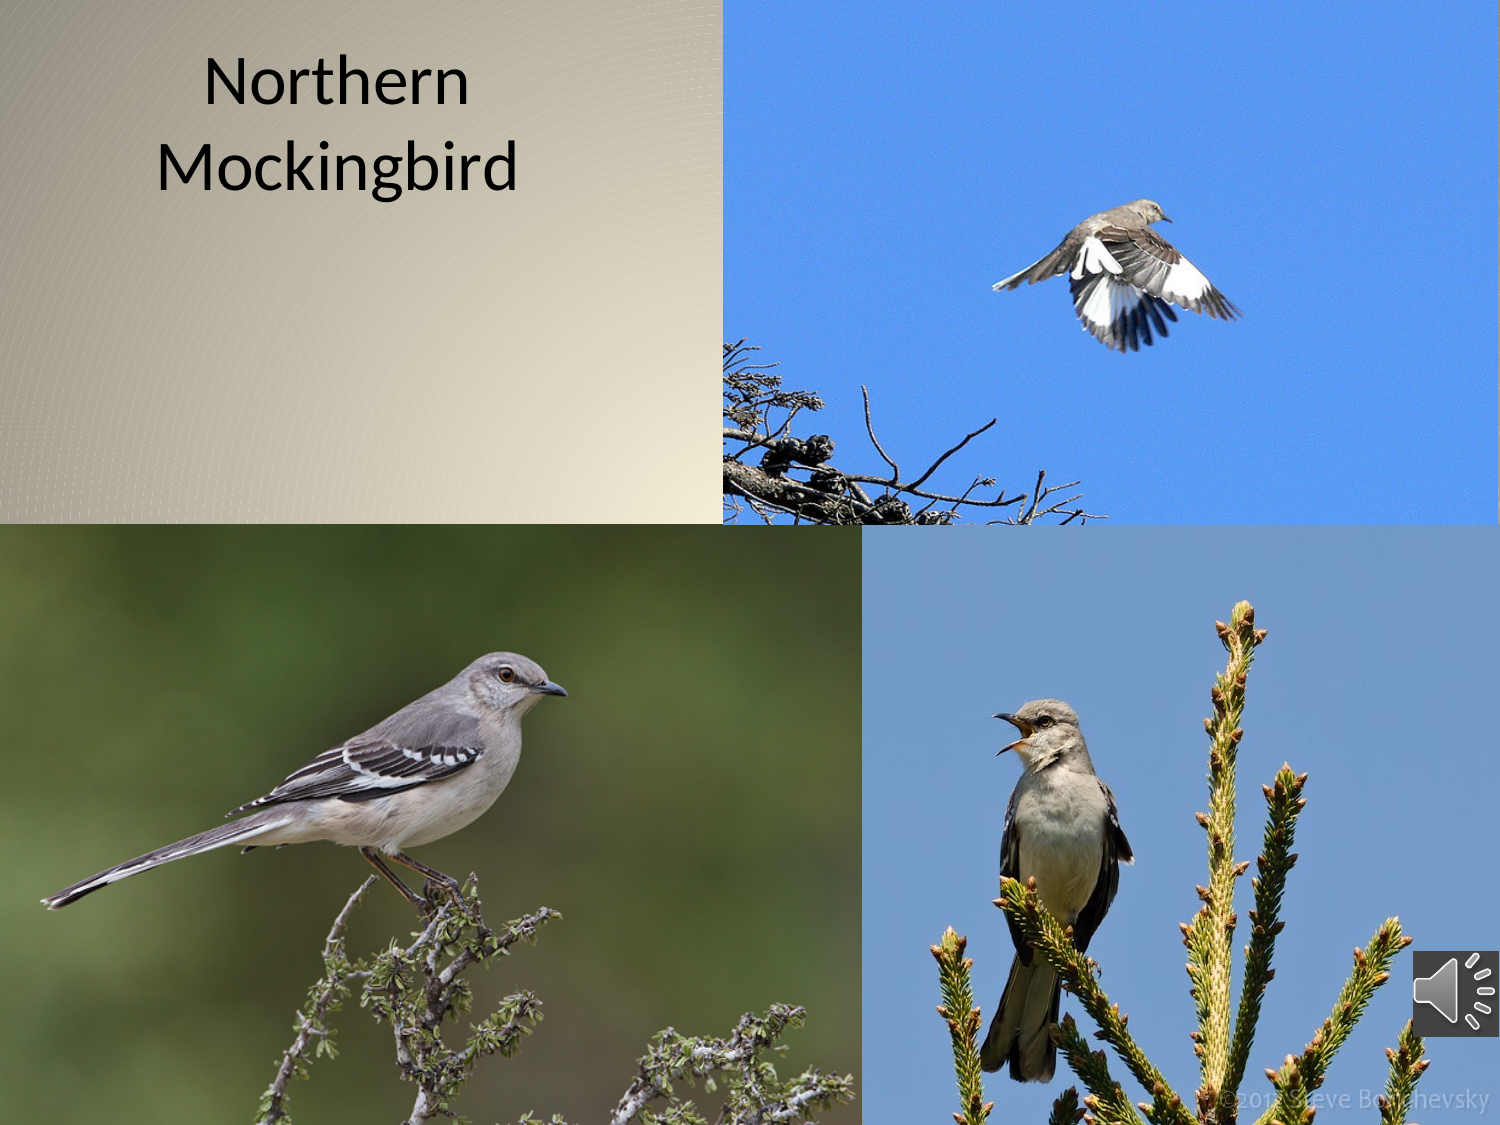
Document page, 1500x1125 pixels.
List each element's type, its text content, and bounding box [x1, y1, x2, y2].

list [0, 524, 863, 1125]
picture [723, 0, 1500, 1125]
title Northern Mockingbird [0, 24, 675, 213]
